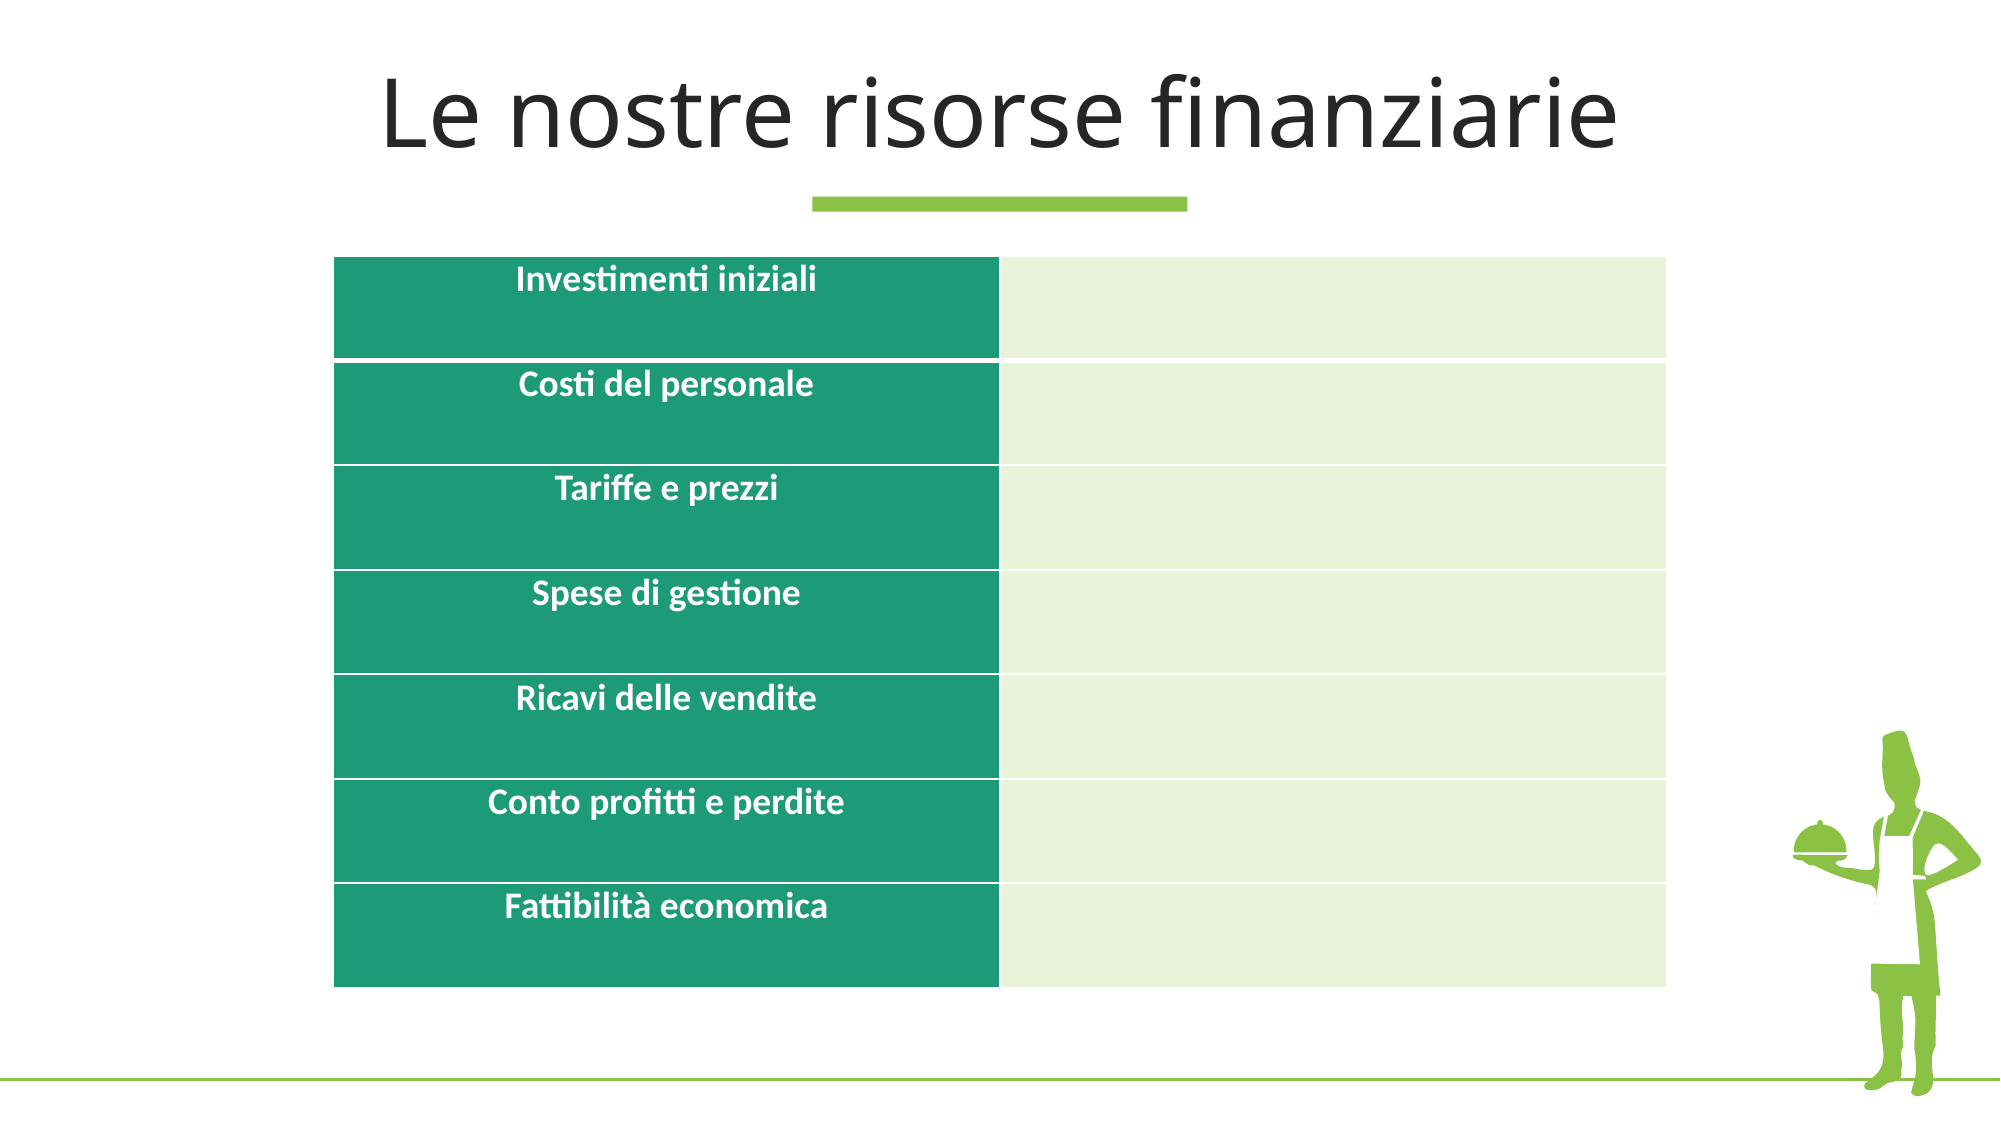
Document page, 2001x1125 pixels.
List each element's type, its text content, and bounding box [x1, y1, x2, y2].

table_cell [1001, 363, 1666, 464]
list Le nostre risorse finanziarie [50, 57, 1950, 176]
table_cell [1001, 466, 1666, 569]
table_cell [1001, 884, 1666, 987]
table_cell [1001, 571, 1666, 673]
table_cell Tariffe e prezzi [334, 466, 999, 569]
table_header [1001, 257, 1666, 358]
table_header Investimenti iniziali [334, 257, 999, 358]
table_cell Ricavi delle vendite [334, 675, 999, 778]
table_cell Costi del personale [334, 363, 999, 464]
table_cell Spese di gestione [334, 571, 999, 673]
table_cell Fattibilità economica [334, 884, 999, 987]
table_cell [1001, 780, 1666, 882]
table_cell Conto profitti e perdite [334, 780, 999, 882]
table_cell [1001, 675, 1666, 778]
